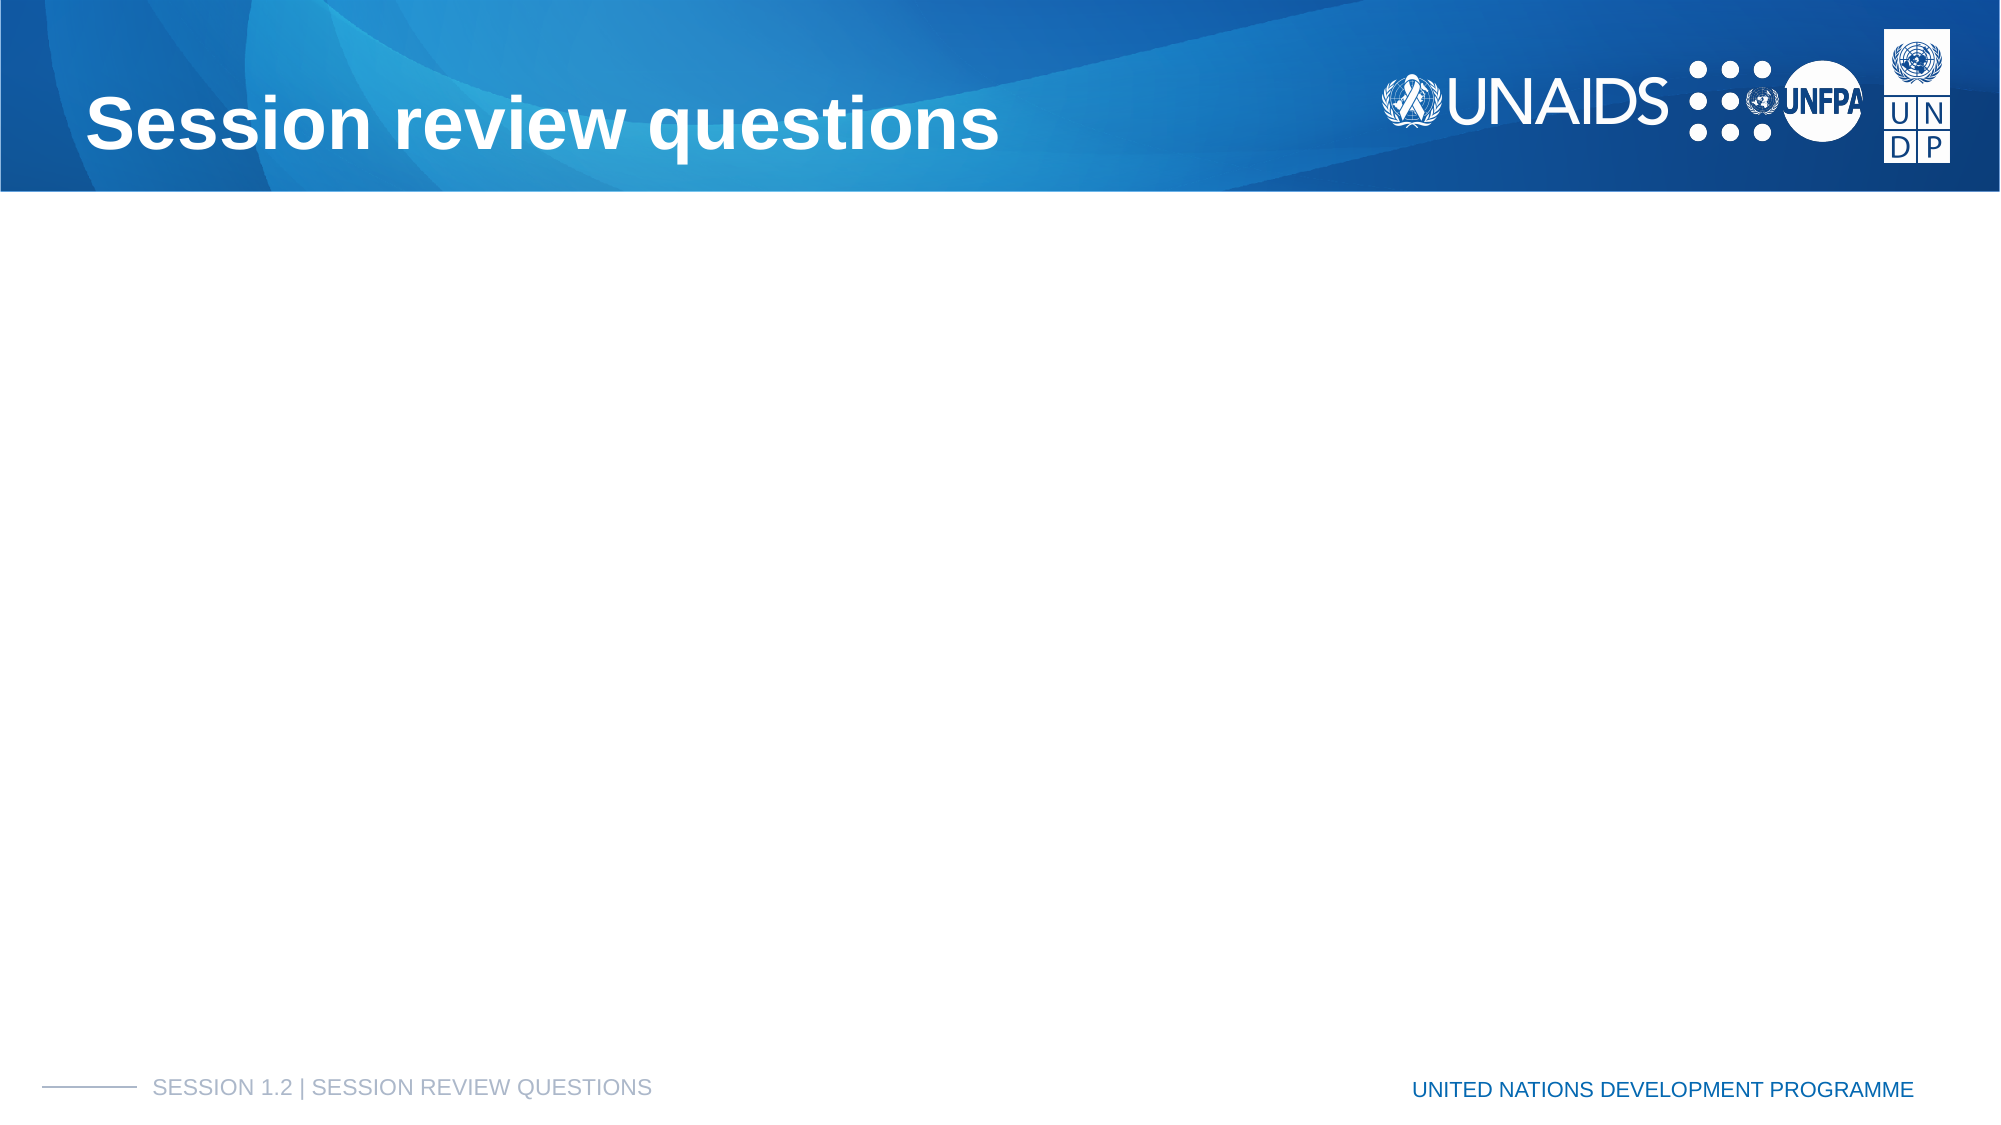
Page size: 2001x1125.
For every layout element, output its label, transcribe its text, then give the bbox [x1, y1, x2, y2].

title Session review questions [70, 40, 1796, 174]
text_box SESSION 1.2 | SESSION REVIEW QUESTIONS [137, 1065, 1134, 1108]
picture [0, 0, 2000, 192]
